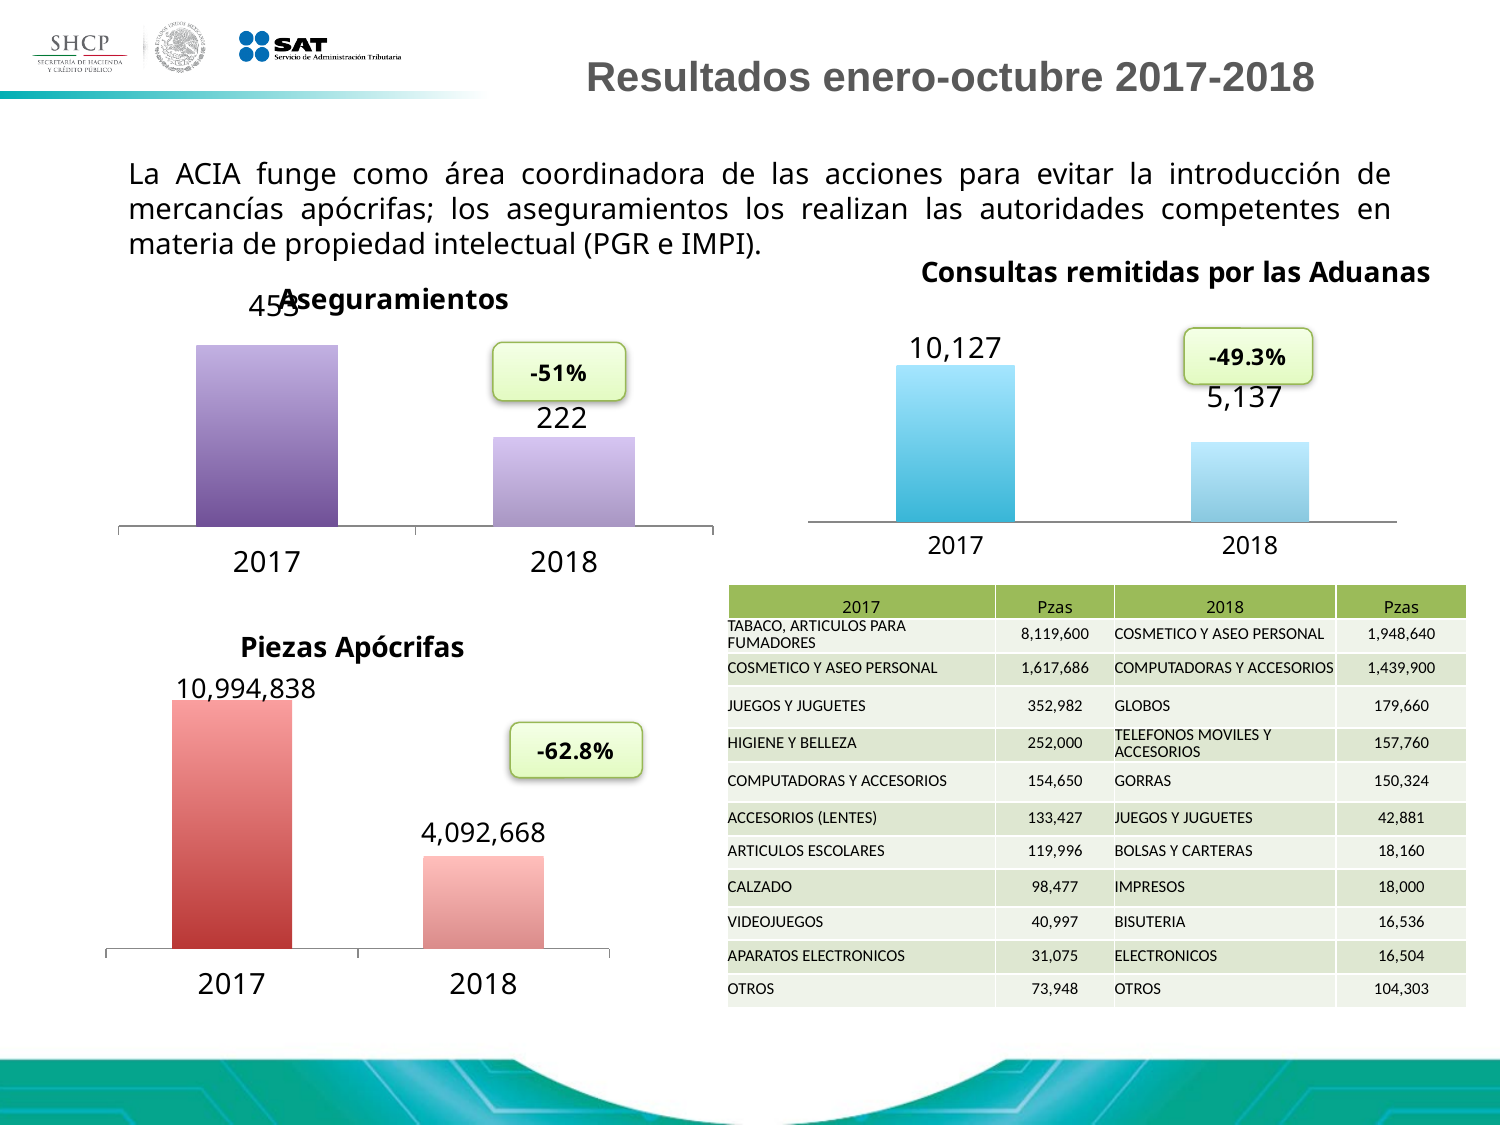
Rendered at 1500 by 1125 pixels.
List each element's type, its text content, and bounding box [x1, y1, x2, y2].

table_header 2017 [729, 607, 995, 618]
table_cell 154,650 [996, 763, 1114, 801]
chart [37, 601, 668, 1046]
table_cell 40,997 [996, 908, 1114, 939]
table_cell 1,439,900 [1337, 654, 1466, 685]
table_cell OTROS [1115, 975, 1335, 1007]
table_cell ELECTRONICOS [1115, 941, 1335, 973]
table_cell 119,996 [996, 837, 1114, 868]
table_cell 18,160 [1337, 837, 1466, 868]
table_cell 352,982 [996, 687, 1114, 727]
chart [37, 239, 1438, 603]
table_header Pzas [996, 610, 1114, 618]
list La ACIA funge como área coordinadora de las acciones para evitar la introducción de mercancías apócrifas; los aseguramientos los realizan las autoridades competentes en materia de propiedad intelectual (PGR e IMPI). [113, 147, 1408, 270]
table_cell 8,119,600 [996, 620, 1114, 652]
table_cell 73,948 [996, 975, 1114, 1007]
table_cell 252,000 [996, 729, 1114, 761]
picture [0, 1042, 1500, 1125]
table_cell COMPUTADORAS Y ACCESORIOS [728, 763, 995, 801]
table_cell 18,000 [1337, 870, 1466, 906]
table_cell ARTICULOS ESCOLARES [728, 837, 995, 868]
table_cell 157,760 [1337, 729, 1466, 761]
table_cell 104,303 [1337, 975, 1466, 1007]
table_cell BISUTERIA [1115, 908, 1335, 939]
table_cell IMPRESOS [1115, 870, 1335, 906]
table_cell JUEGOS Y JUGUETES [728, 687, 995, 727]
table_header 2018 [1115, 610, 1335, 618]
table_cell JUEGOS Y JUGUETES [1115, 803, 1335, 835]
table_cell 1,948,640 [1337, 620, 1466, 652]
table_cell 16,536 [1337, 908, 1466, 939]
table_cell OTROS [728, 975, 995, 1007]
table_cell BOLSAS Y CARTERAS [1115, 837, 1335, 868]
table_cell TELEFONOS MOVILES Y ACCESORIOS [1115, 729, 1335, 761]
table_cell HIGIENE Y BELLEZA [728, 729, 995, 761]
picture [24, 10, 410, 82]
table_cell 42,881 [1337, 803, 1466, 835]
table_cell TABACO, ARTICULOS PARA FUMADORES [728, 620, 995, 652]
table_cell VIDEOJUEGOS [728, 908, 995, 939]
table_cell CALZADO [728, 870, 995, 906]
table_cell COSMETICO Y ASEO PERSONAL [728, 654, 995, 685]
table_cell 16,504 [1337, 941, 1466, 973]
table_cell 179,660 [1337, 687, 1466, 727]
title Resultados enero-octubre 2017-2018 [492, 13, 1487, 129]
table_cell APARATOS ELECTRONICOS [728, 941, 995, 973]
table_cell GLOBOS [1115, 687, 1335, 727]
table_cell COMPUTADORAS Y ACCESORIOS [1115, 654, 1335, 685]
table_cell 150,324 [1337, 763, 1466, 801]
table_cell COSMETICO Y ASEO PERSONAL [1115, 620, 1335, 652]
table_cell ACCESORIOS (LENTES) [728, 803, 995, 835]
table_cell GORRAS [1115, 763, 1335, 801]
table_cell 98,477 [996, 870, 1114, 906]
table_cell 1,617,686 [996, 654, 1114, 685]
table_cell 31,075 [996, 941, 1114, 973]
list La ACIA funge como área coordinadora de las acciones para evitar la introducción de mercancías apócrifas; los aseguramientos los realizan las autoridades competentes en materia de propiedad intelectual (PGR e IMPI). [673, 607, 1408, 1014]
table_header Pzas [1337, 585, 1466, 618]
table_cell 133,427 [996, 803, 1114, 835]
